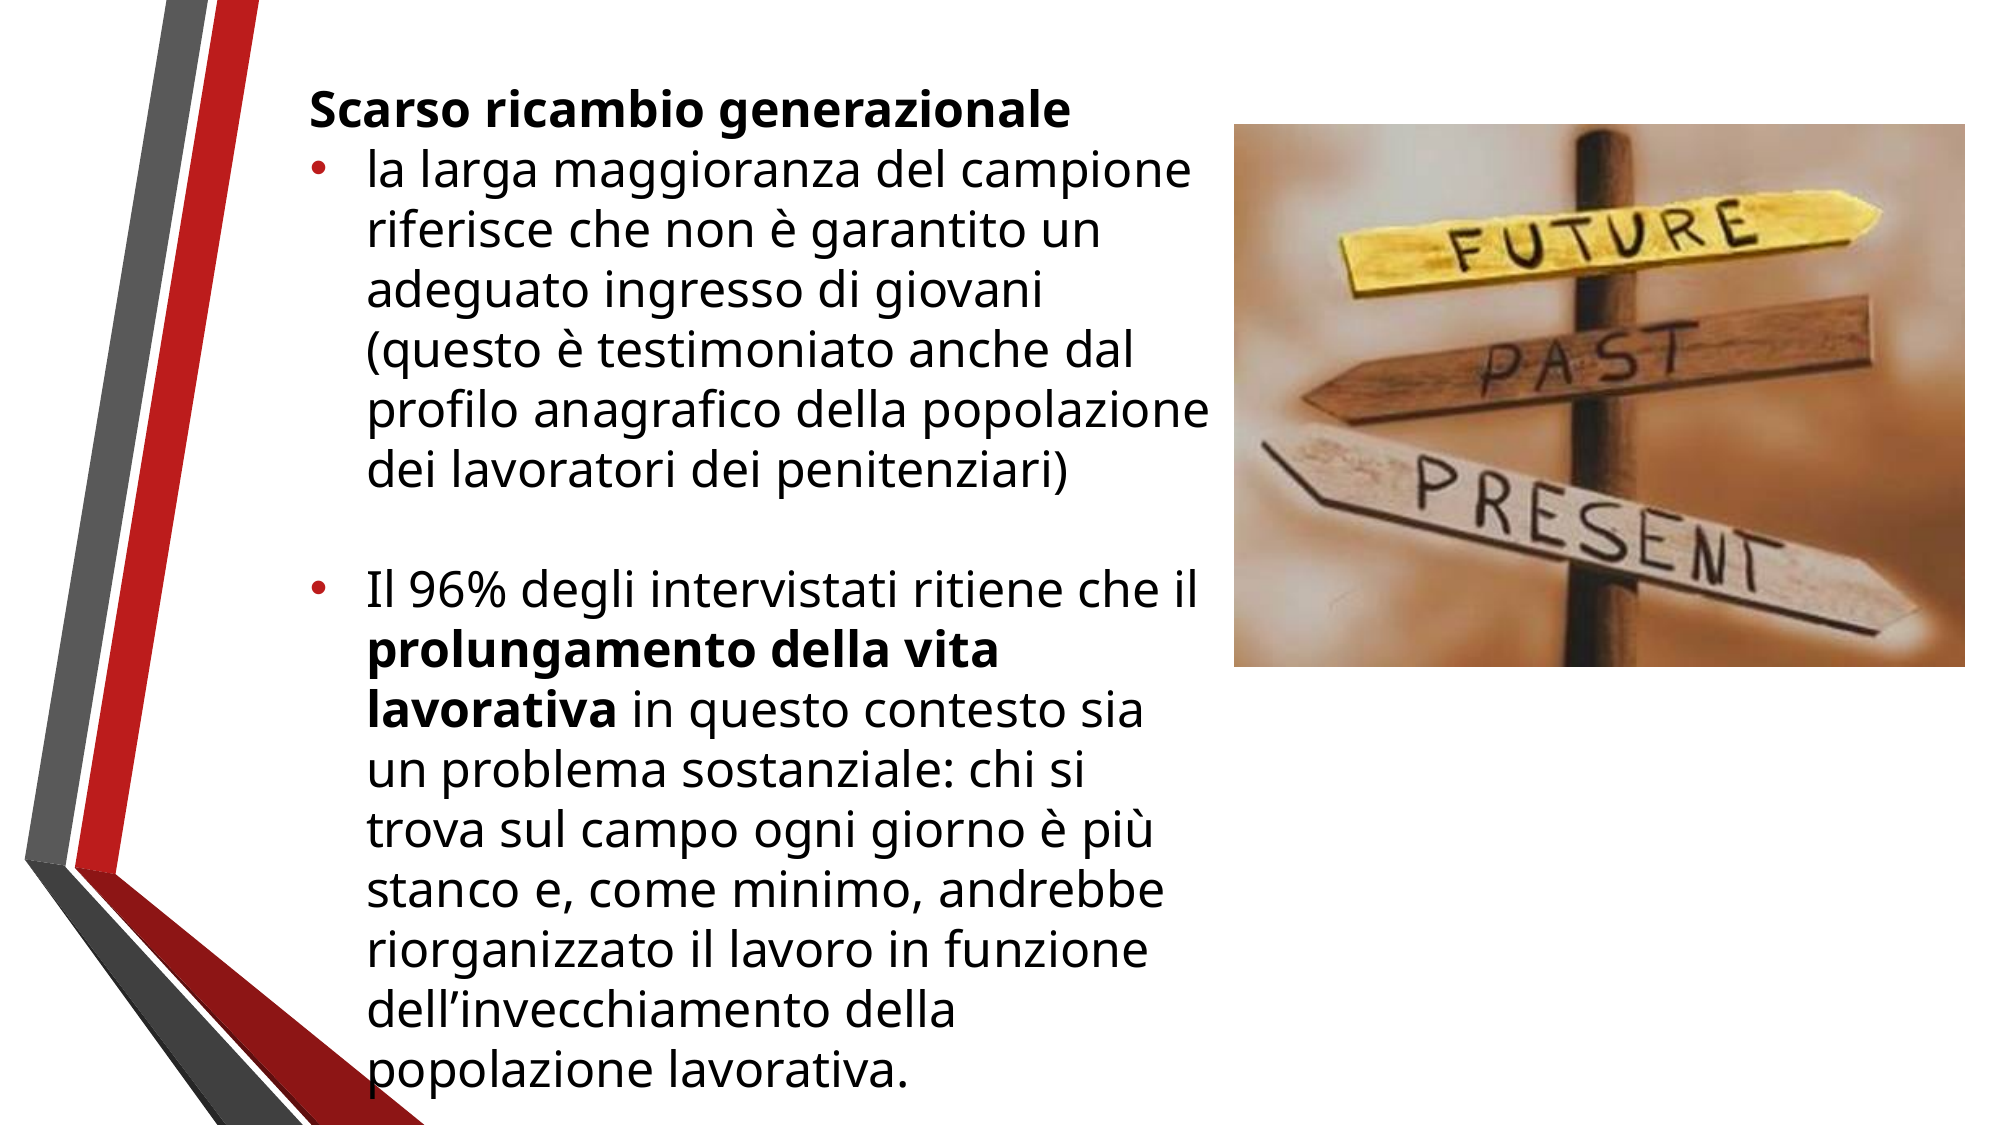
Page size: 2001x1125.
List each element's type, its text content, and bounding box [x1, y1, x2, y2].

picture [1234, 123, 1965, 667]
text_box Scarso ricambio generazionale la larga maggioranza del campione riferisce che non è garantito un adeguato ingresso di giovani (questo è testimoniato anche dal profilo anagrafico della popolazione dei lavoratori dei penitenziari) Il 96% degli intervistati ritiene che il prolungamento della vita lavorativa in questo contesto sia un problema sostanziale: chi si trova sul campo ogni giorno è più stanco e, come minimo, andrebbe riorganizzato il lavoro in funzione dell’invecchiamento della popolazione lavorativa. [295, 69, 1235, 1105]
